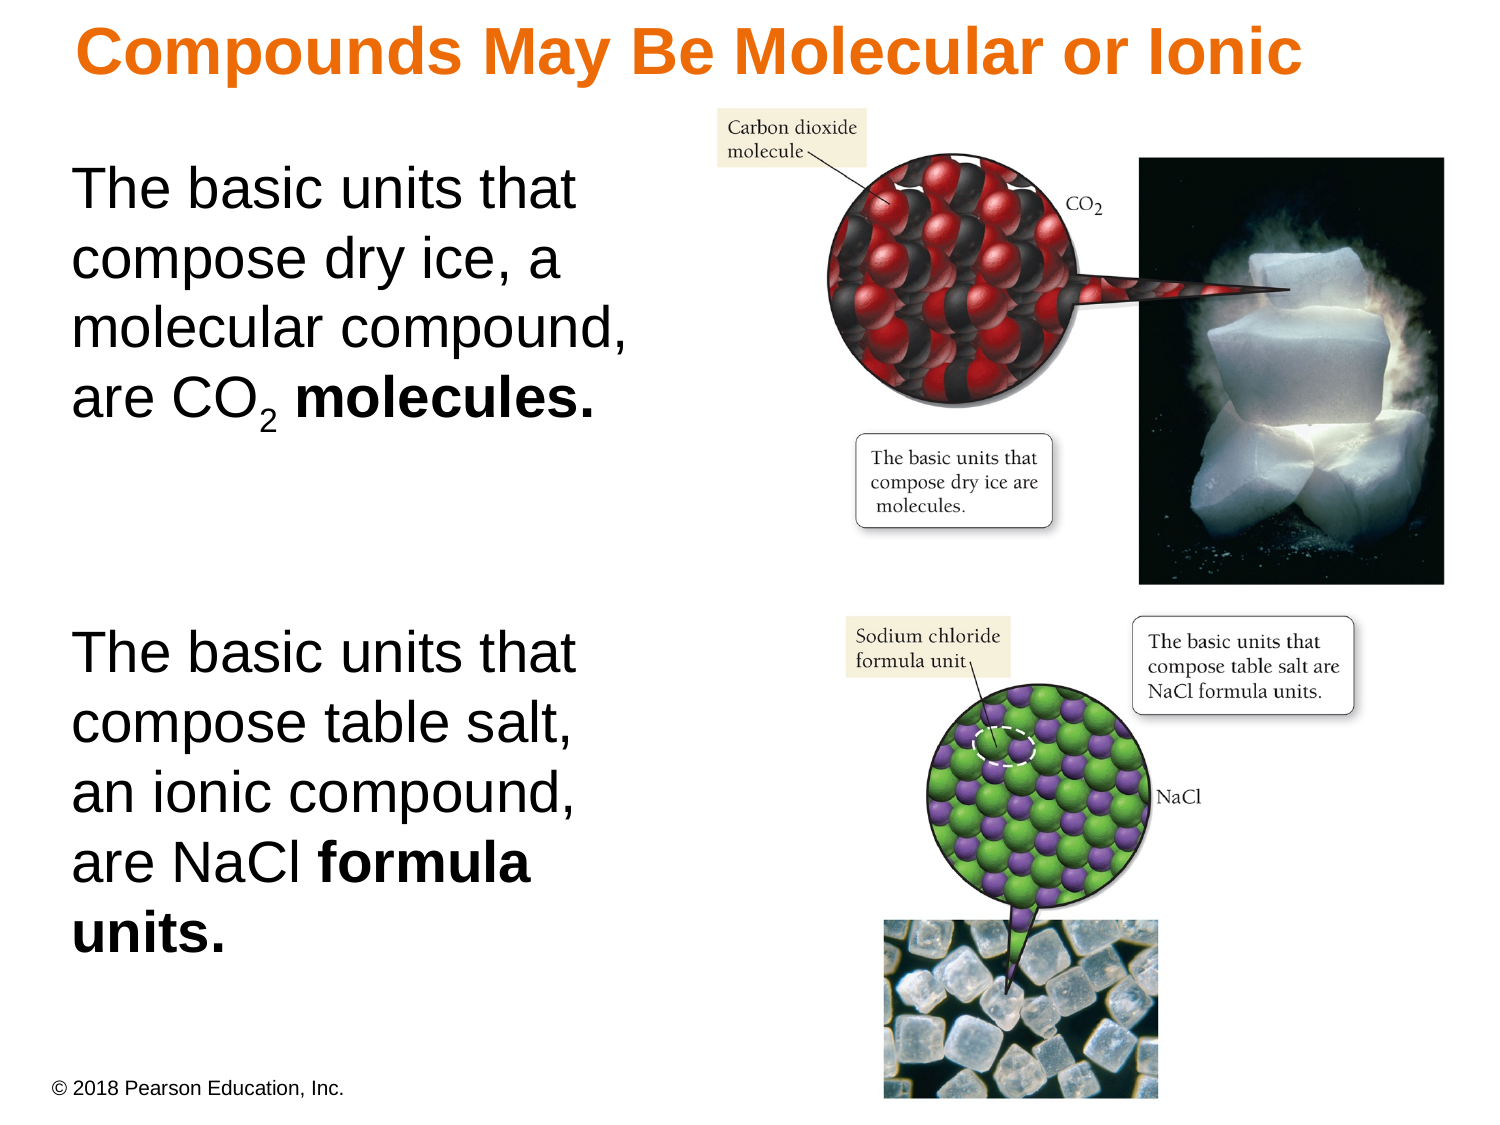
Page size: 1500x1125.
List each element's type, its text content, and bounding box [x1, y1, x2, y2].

title Compounds May Be Molecular or Ionic [0, 0, 1500, 203]
picture [840, 603, 1375, 1102]
picture [710, 102, 1451, 589]
list The basic units that compose dry ice, a molecular compound, are CO2 molecules. The basic units that compose table salt, an ionic compound, are NaCl formula units. [56, 142, 661, 978]
